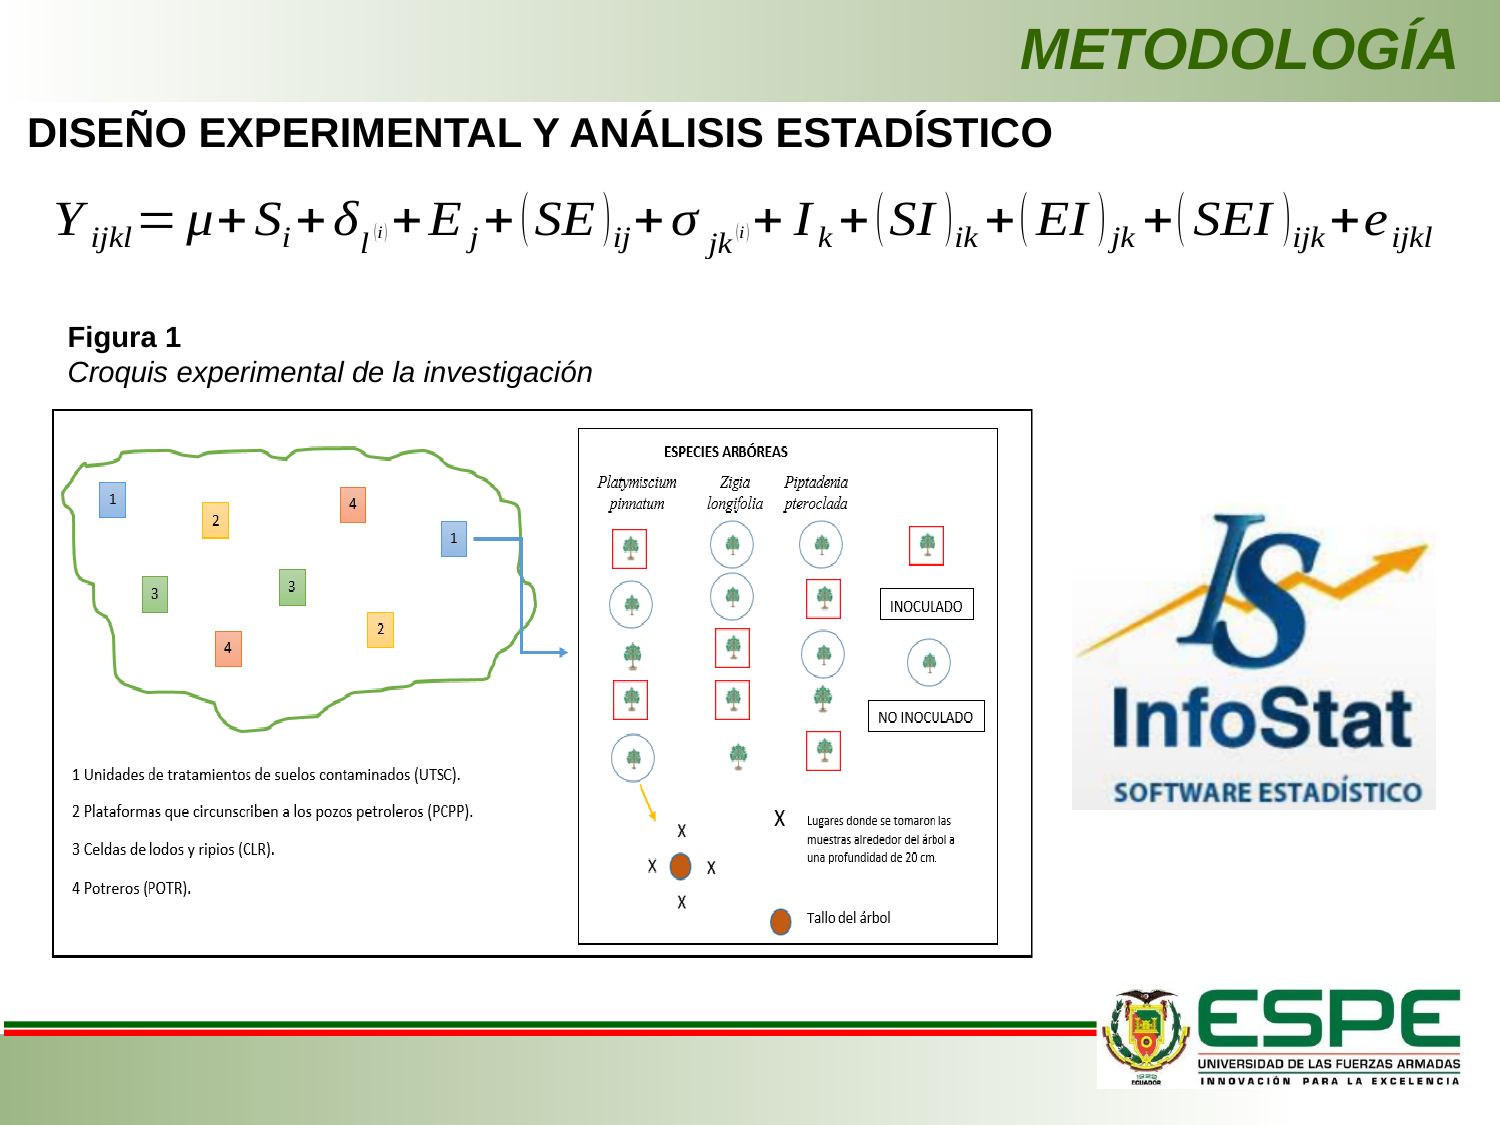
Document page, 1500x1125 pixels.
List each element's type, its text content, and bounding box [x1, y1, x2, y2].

title METODOLOGÍA [879, 3, 1474, 120]
picture [51, 408, 1033, 958]
text_box Figura 1 Croquis experimental de la investigación [53, 311, 1033, 396]
picture [1096, 976, 1483, 1090]
text_box DISEÑO EXPERIMENTAL Y ANÁLISIS ESTADÍSTICO [12, 98, 1294, 164]
picture [1072, 503, 1436, 810]
